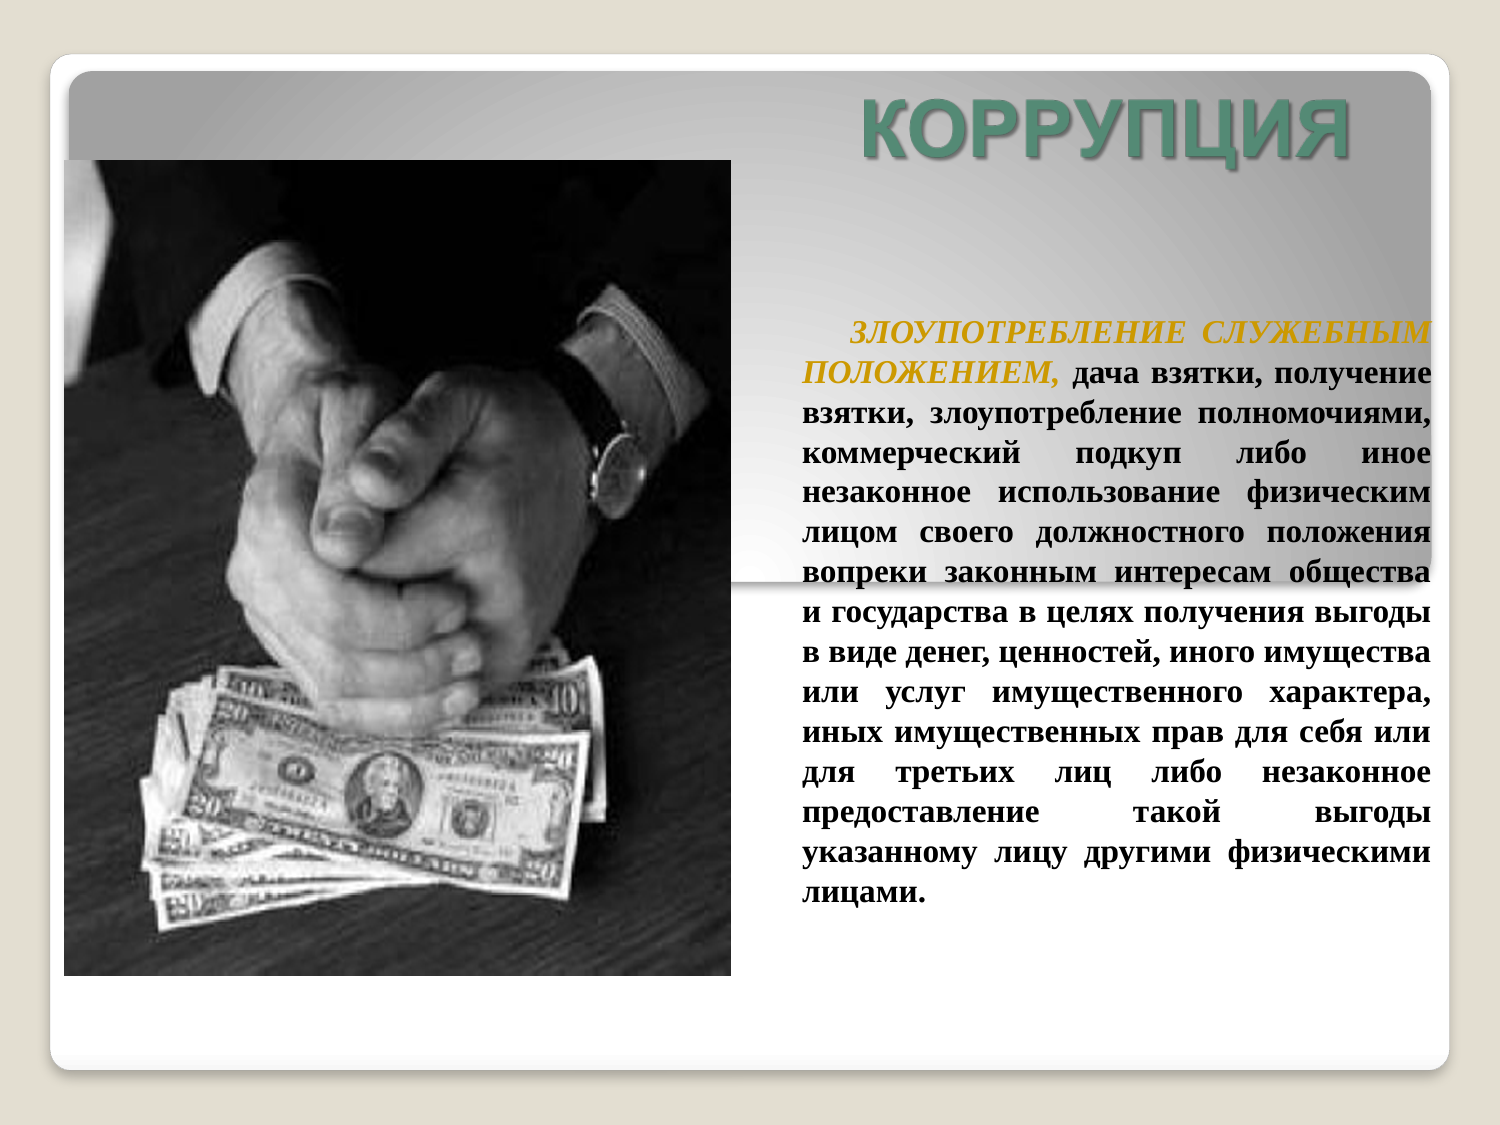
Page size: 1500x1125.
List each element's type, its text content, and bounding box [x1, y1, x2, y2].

picture [64, 160, 732, 977]
picture [808, 54, 1407, 229]
text_box ЗЛОУПОТРЕБЛЕНИЕ СЛУЖЕБНЫМ ПОЛОЖЕНИЕМ, дача взятки, получение взятки, злоупотребление полномочиями, коммерческий подкуп либо иное незаконное использование физическим лицом своего должностного положения вопреки законным интересам общества и государства в целях получения выгоды в виде денег, ценностей, иного имущества или услуг имущественного характера, иных имущественных прав для себя или для третьих лиц либо незаконное предоставление такой выгоды указанному лицу другими физическими лицами. [738, 302, 1447, 917]
